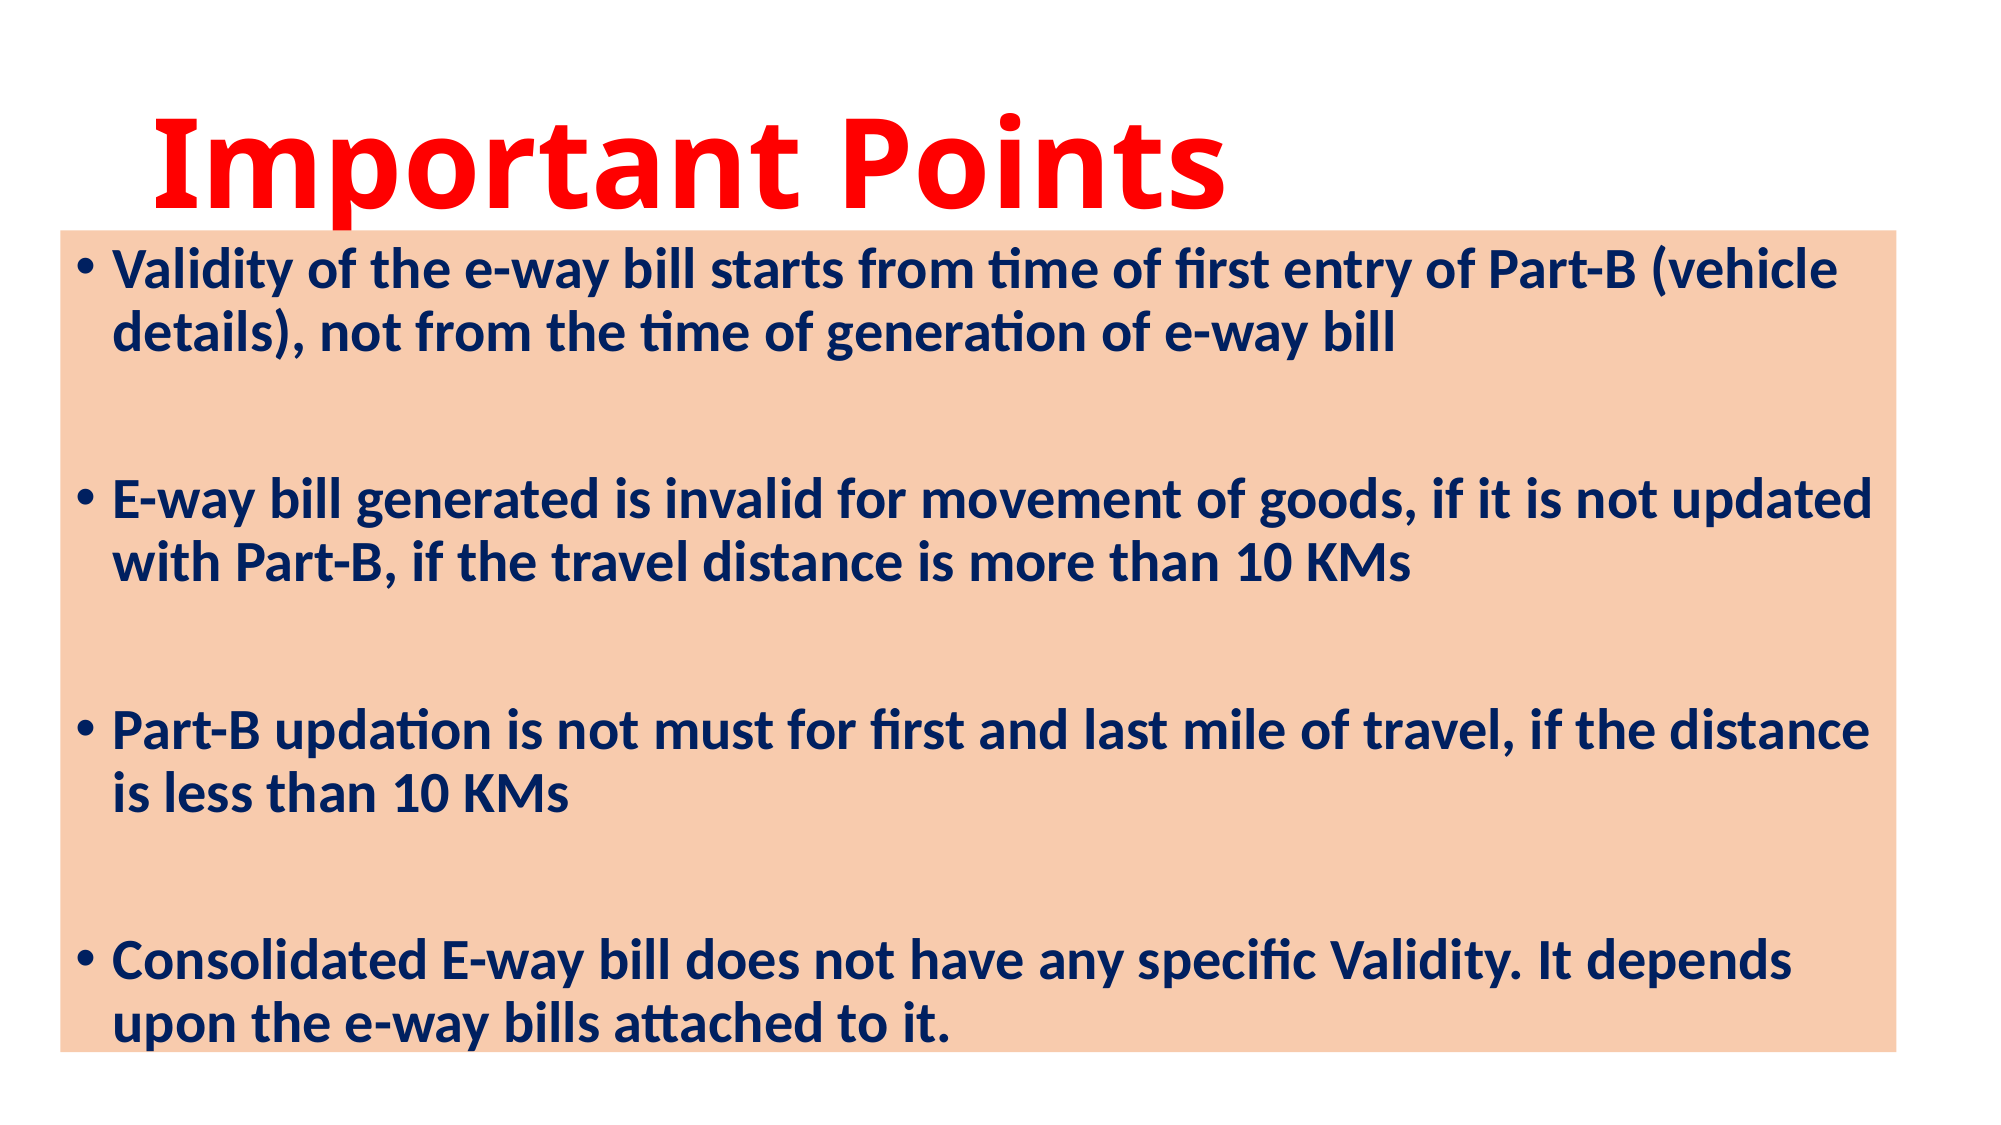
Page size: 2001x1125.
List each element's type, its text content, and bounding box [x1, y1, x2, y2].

list Validity of the e-way bill starts from time of first entry of Part-B (vehicle details), not from the time of generation of e-way bill E-way bill generated is invalid for movement of goods, if it is not updated with Part-B, if the travel distance is more than 10 KMs Part-B updation is not must for first and last mile of travel, if the distance is less than 10 KMs Consolidated E-way bill does not have any specific Validity. It depends upon the e-way bills attached to it. [60, 230, 1897, 1053]
title Important Points [137, 59, 1863, 230]
